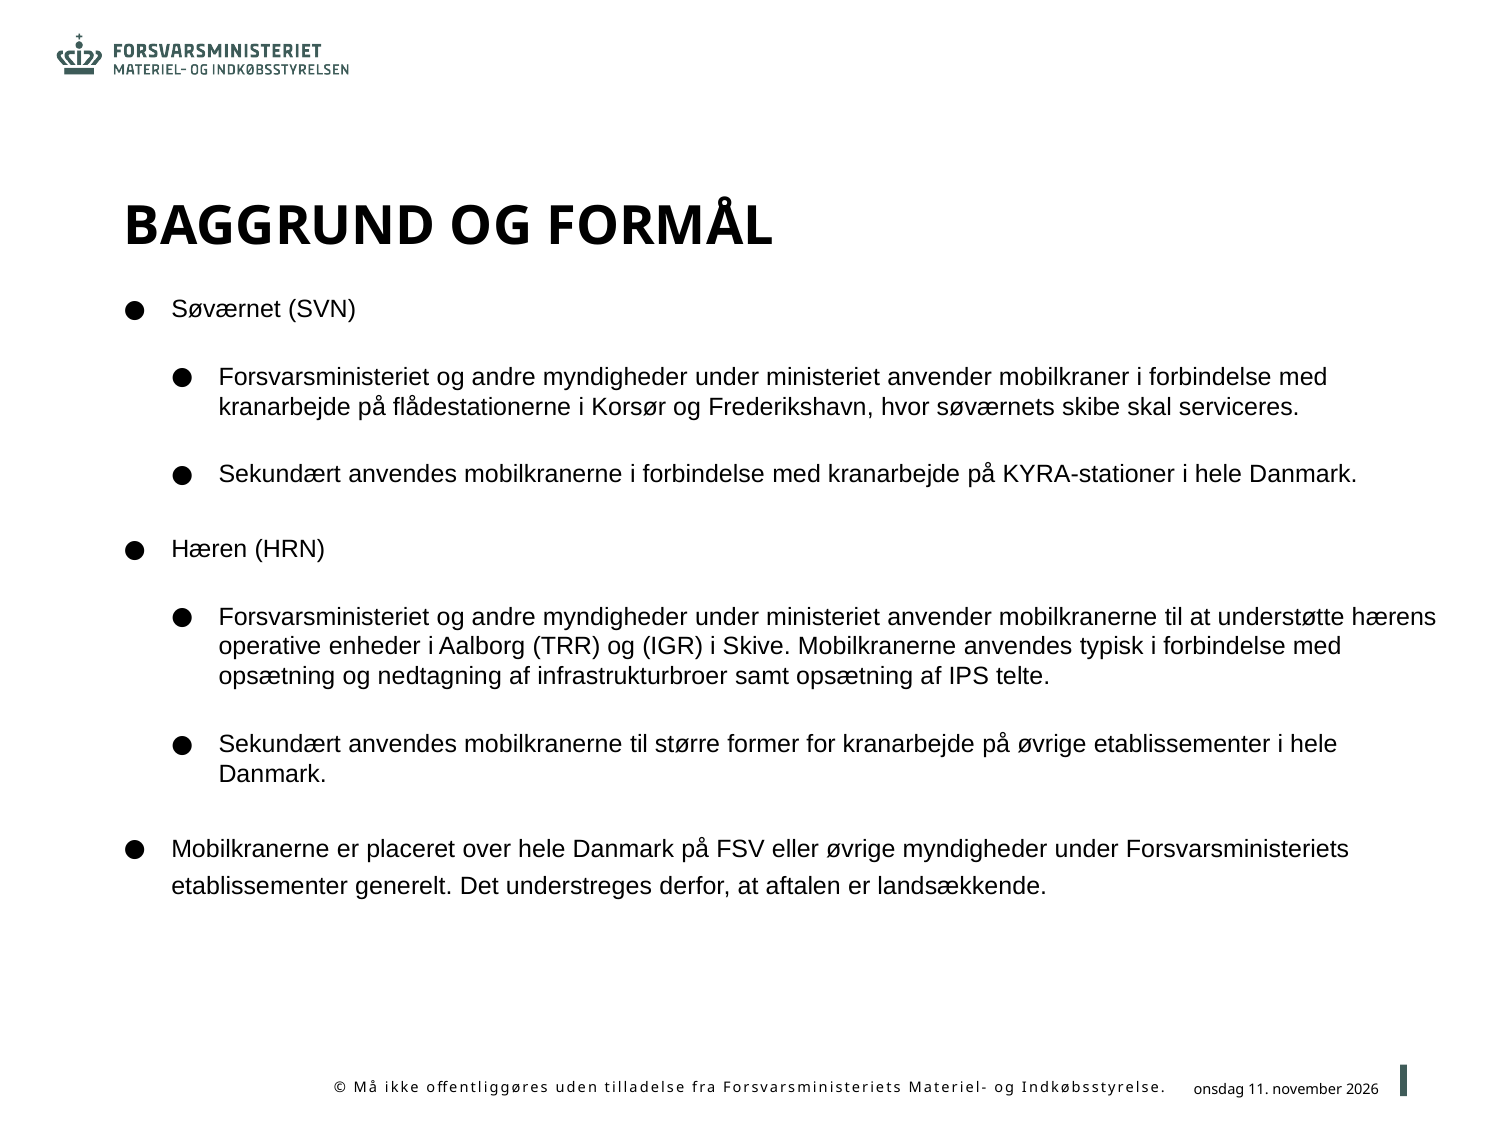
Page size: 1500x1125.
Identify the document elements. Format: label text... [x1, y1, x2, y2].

list Søværnet (SVN) Forsvarsministeriet og andre myndigheder under ministeriet anvender mobilkraner i forbindelse med kranarbejde på flådestationerne i Korsør og Frederikshavn, hvor søværnets skibe skal serviceres. Sekundært anvendes mobilkranerne i forbindelse med kranarbejde på KYRA-stationer i hele Danmark. Hæren (HRN) Forsvarsministeriet og andre myndigheder under ministeriet anvender mobilkranerne til at understøtte hærens operative enheder i Aalborg (TRR) og (IGR) i Skive. Mobilkranerne anvendes typisk i forbindelse med opsætning og nedtagning af infrastrukturbroer samt opsætning af IPS telte. Sekundært anvendes mobilkranerne til større former for kranarbejde på øvrige etablissementer i hele Danmark. Mobilkranerne er placeret over hele Danmark på FSV eller øvrige myndigheder under Forsvarsministeriets etablissementer generelt. Det understreges derfor, at aftalen er landsækkende. [123, 285, 1442, 1022]
slide_number 3 [1400, 1064, 1407, 1097]
title BAGGRUND OG FORMÅL [123, 188, 1442, 285]
picture [11, 8, 394, 100]
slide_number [1011, 1081, 1380, 1099]
